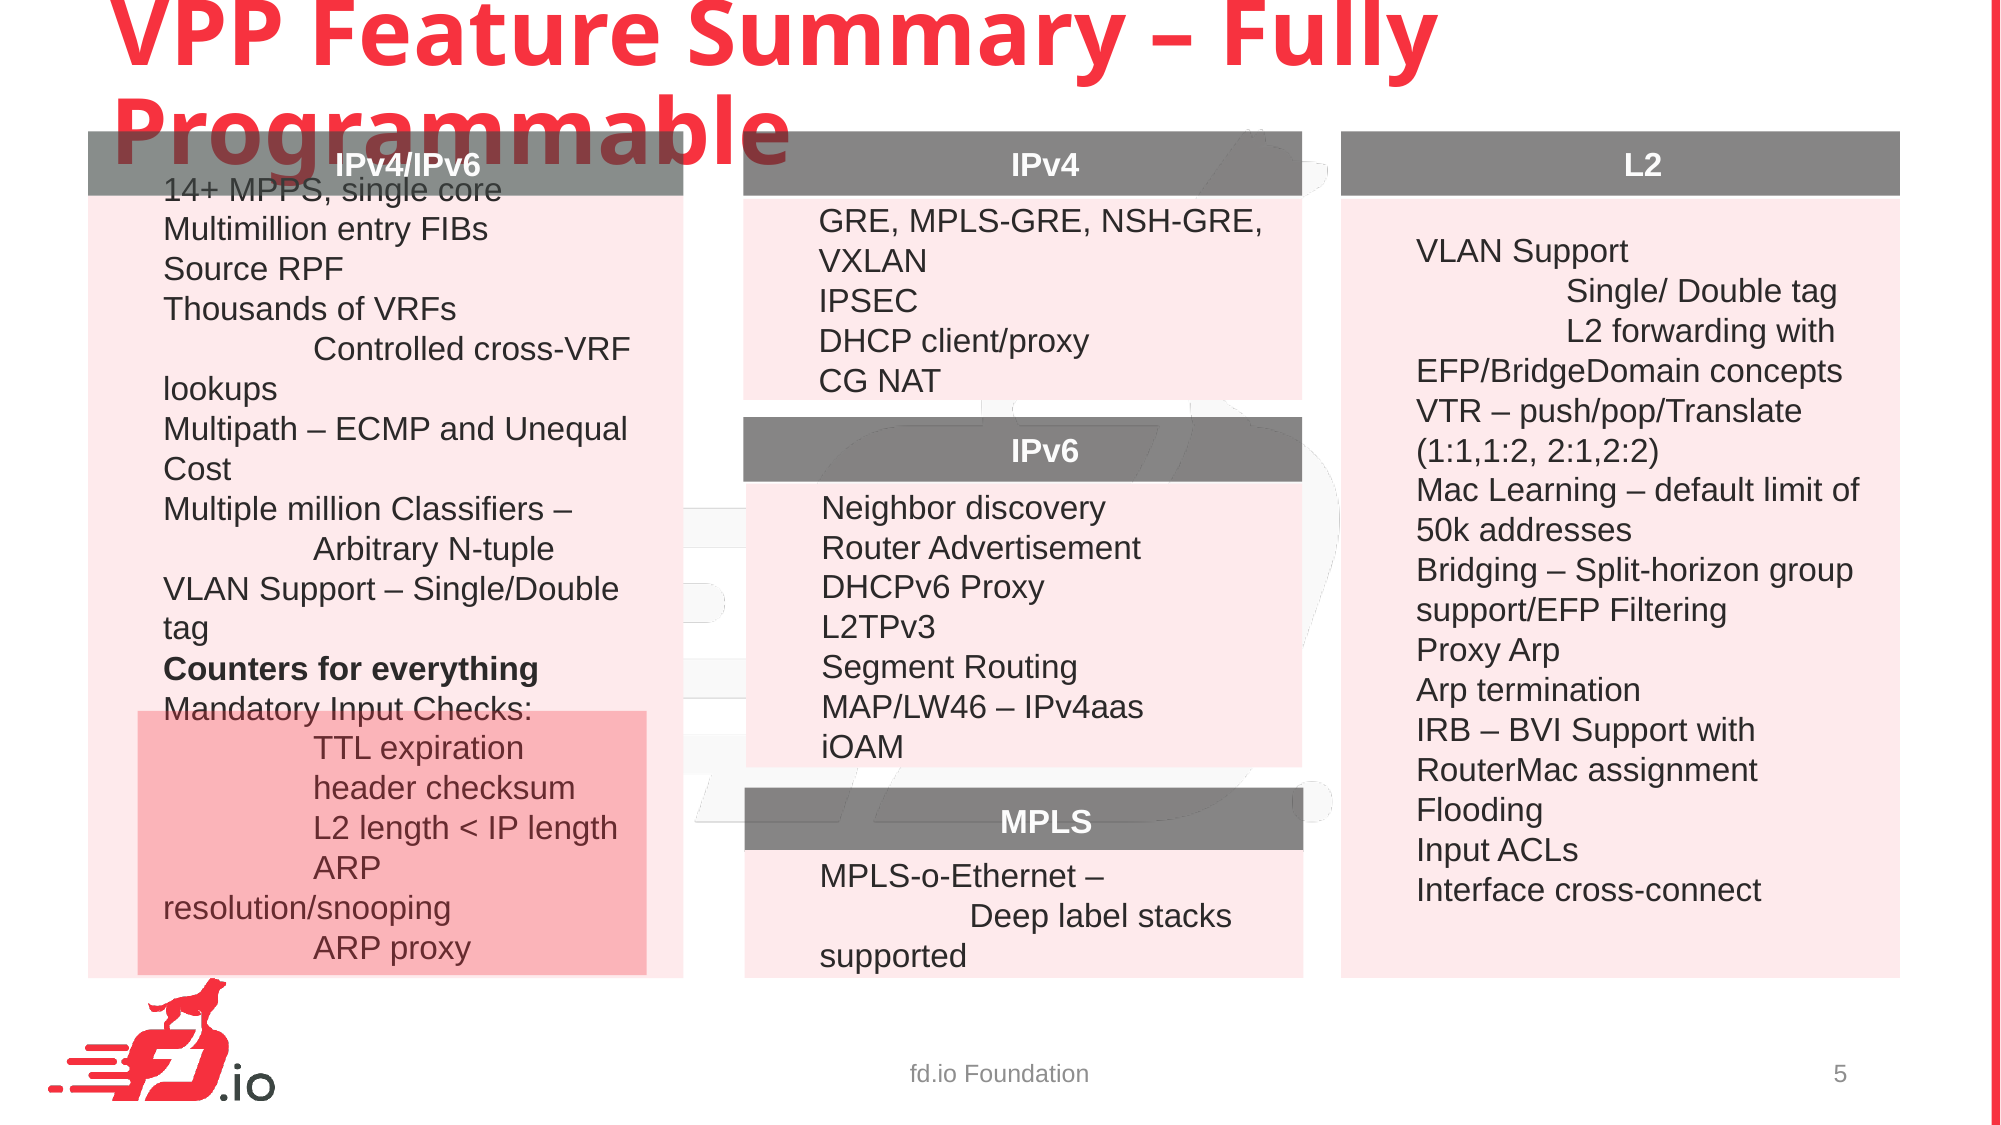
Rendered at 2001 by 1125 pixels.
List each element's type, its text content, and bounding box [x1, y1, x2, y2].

text_box MPLS [744, 787, 1304, 850]
text_box L2 [1341, 131, 1900, 196]
text_box 14+ MPPS, single core Multimillion entry FIBs Source RPF Thousands of VRFs Controlled cross-VRF lookups Multipath – ECMP and Unequal Cost Multiple million Classifiers – Arbitrary N-tuple VLAN Support – Single/Double tag Counters for everything Mandatory Input Checks: TTL expiration header checksum L2 length < IP length ARP resolution/snooping ARP proxy [88, 196, 684, 979]
text_box IPv4 [743, 131, 1303, 196]
slide_number 5 [1787, 1042, 1863, 1103]
text_box Neighbor discovery Router Advertisement DHCPv6 Proxy L2TPv3 Segment Routing MAP/LW46 – IPv4aas iOAM [746, 483, 1303, 768]
text_box MPLS-o-Ethernet – Deep label stacks supported [744, 850, 1304, 978]
text_box [137, 710, 647, 976]
footer fd.io Foundation [662, 1042, 1338, 1103]
text_box GRE, MPLS-GRE, NSH-GRE, VXLAN IPSEC DHCP client/proxy CG NAT [743, 198, 1303, 400]
text_box IPv4/IPv6 [88, 131, 684, 196]
text_box VLAN Support Single/ Double tag L2 forwarding with EFP/BridgeDomain concepts VTR – push/pop/Translate (1:1,1:2, 2:1,2:2) Mac Learning – default limit of 50k addresses Bridging – Split-horizon group support/EFP Filtering Proxy Arp Arp termination IRB – BVI Support with RouterMac assignment Flooding Input ACLs Interface cross-connect [1341, 198, 1900, 978]
text_box IPv6 [743, 417, 1303, 482]
picture [47, 975, 276, 1103]
title VPP Feature Summary – Fully Programmable [95, 25, 1956, 145]
